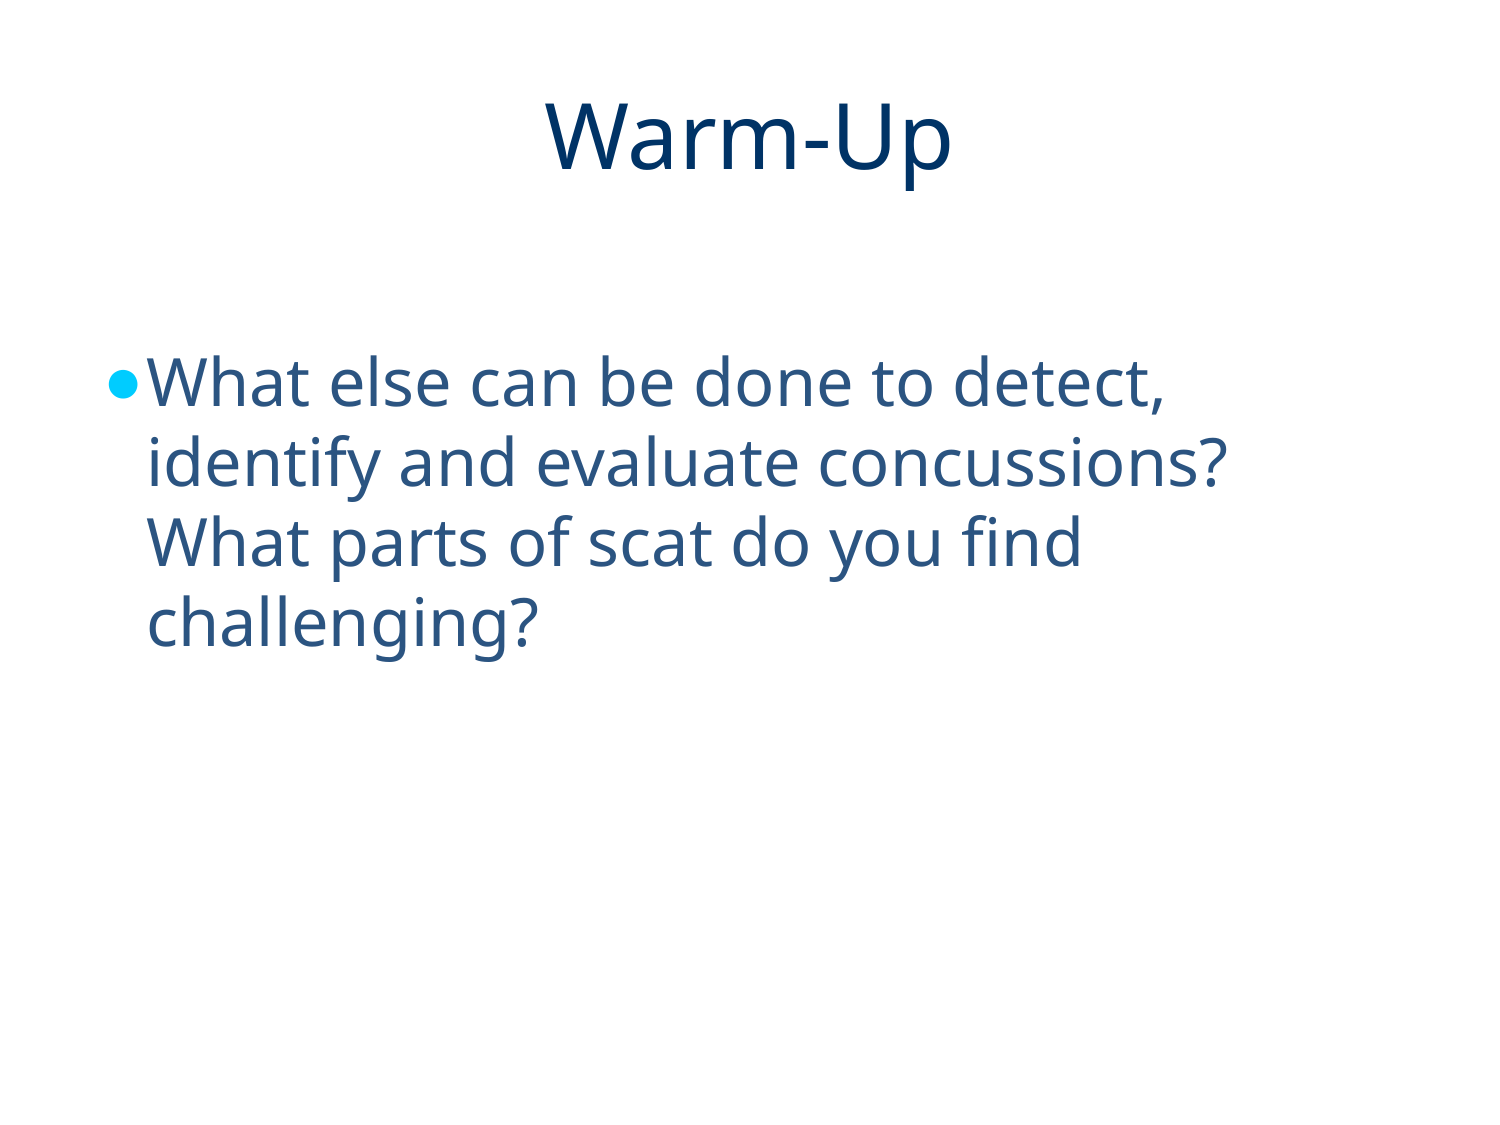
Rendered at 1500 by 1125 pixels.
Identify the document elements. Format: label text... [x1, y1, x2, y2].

list What else can be done to detect, identify and evaluate concussions? What parts of scat do you find challenging? [75, 324, 1425, 1000]
title Warm-Up [75, 62, 1425, 288]
